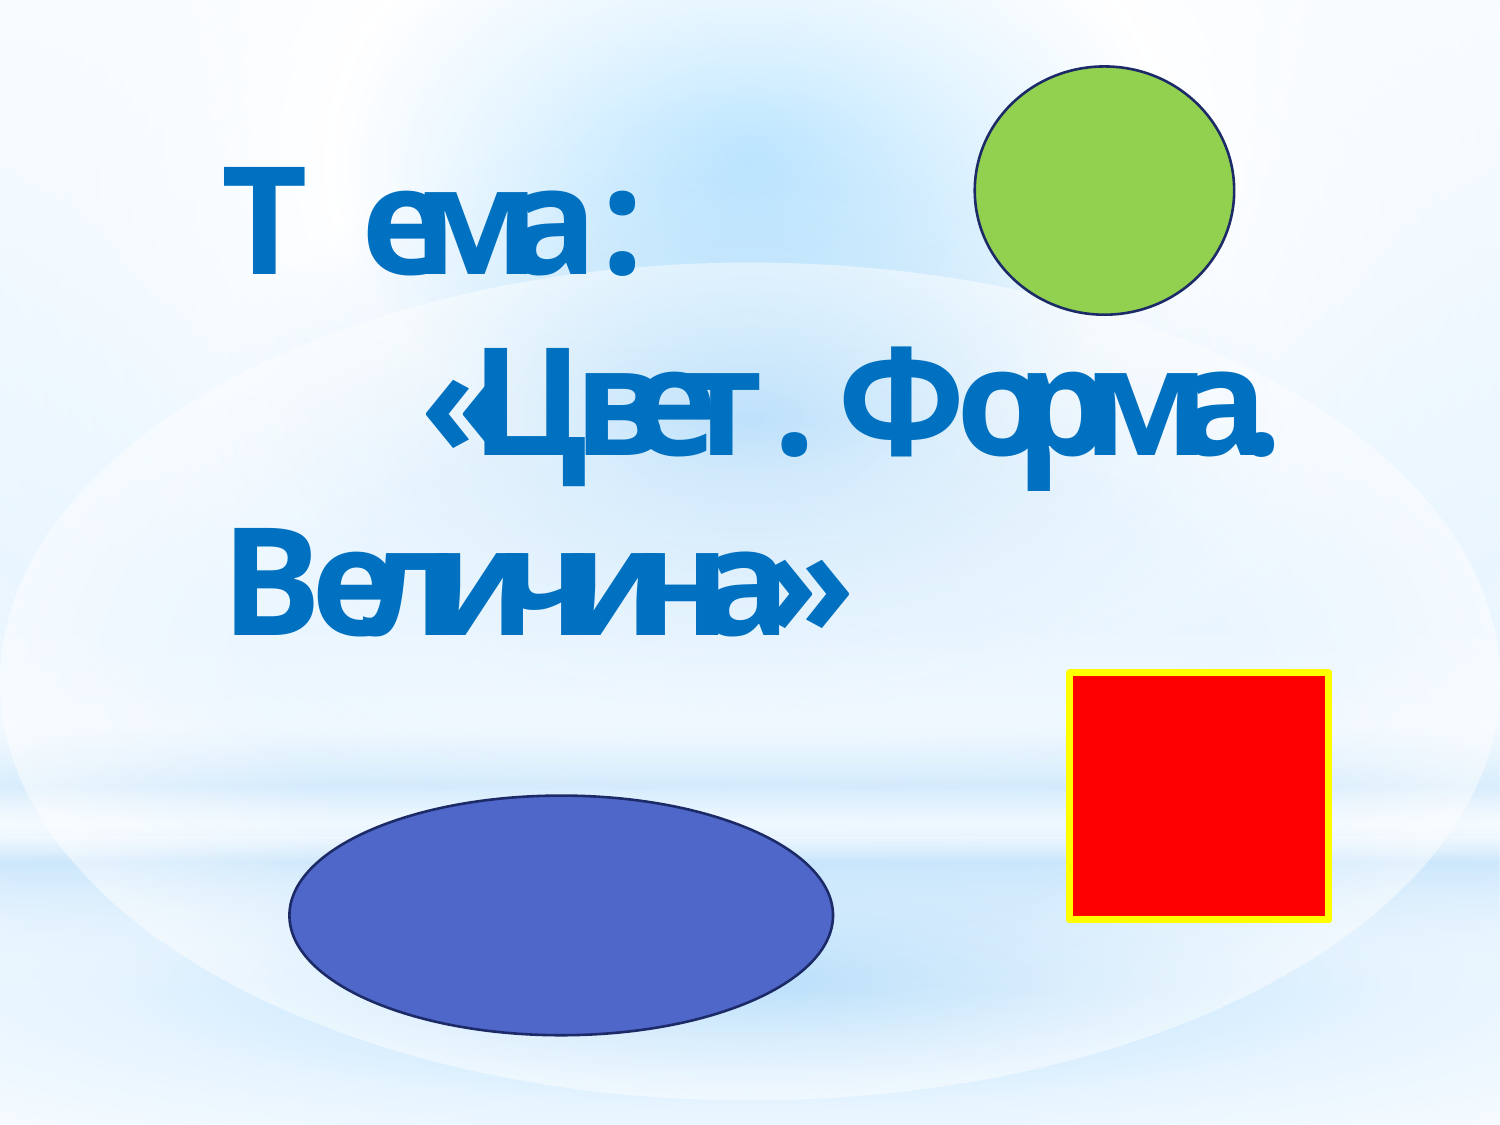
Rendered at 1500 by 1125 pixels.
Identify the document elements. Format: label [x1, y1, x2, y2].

text_box [0, 0, 1500, 1125]
